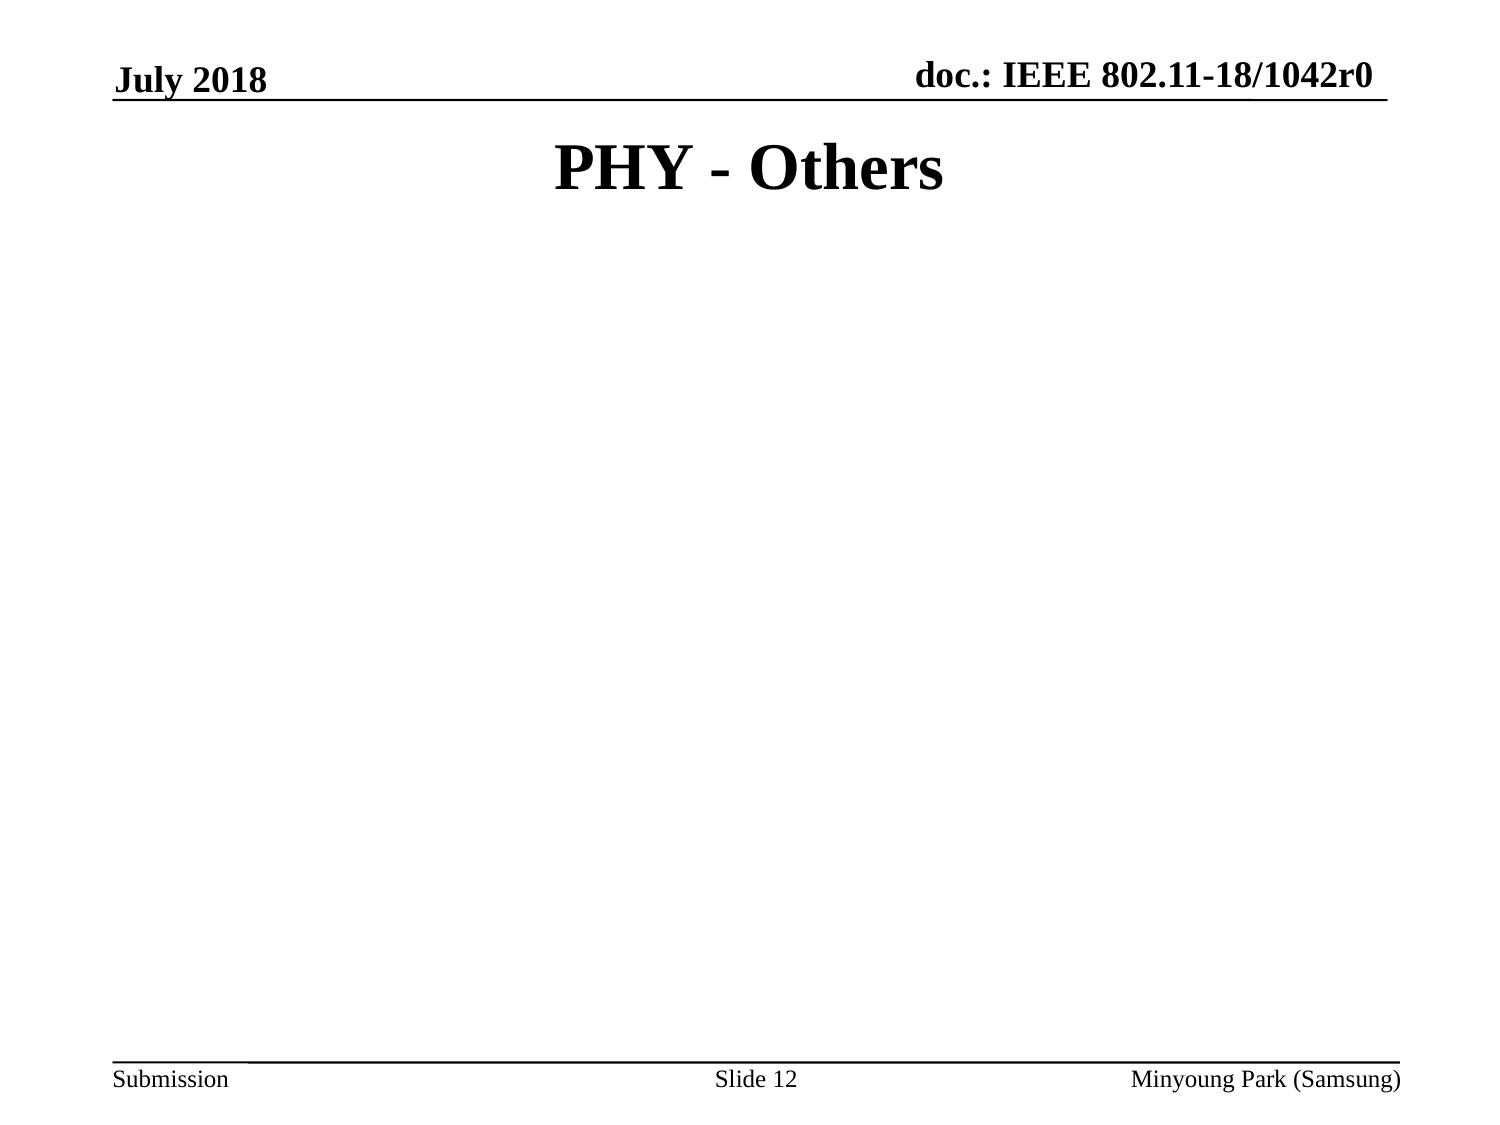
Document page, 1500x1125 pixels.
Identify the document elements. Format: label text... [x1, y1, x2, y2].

slide_number Slide 12 [712, 1061, 800, 1093]
title PHY - Others [112, 112, 1388, 213]
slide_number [114, 54, 335, 101]
footer Minyoung Park (Samsung) [949, 1061, 1402, 1093]
